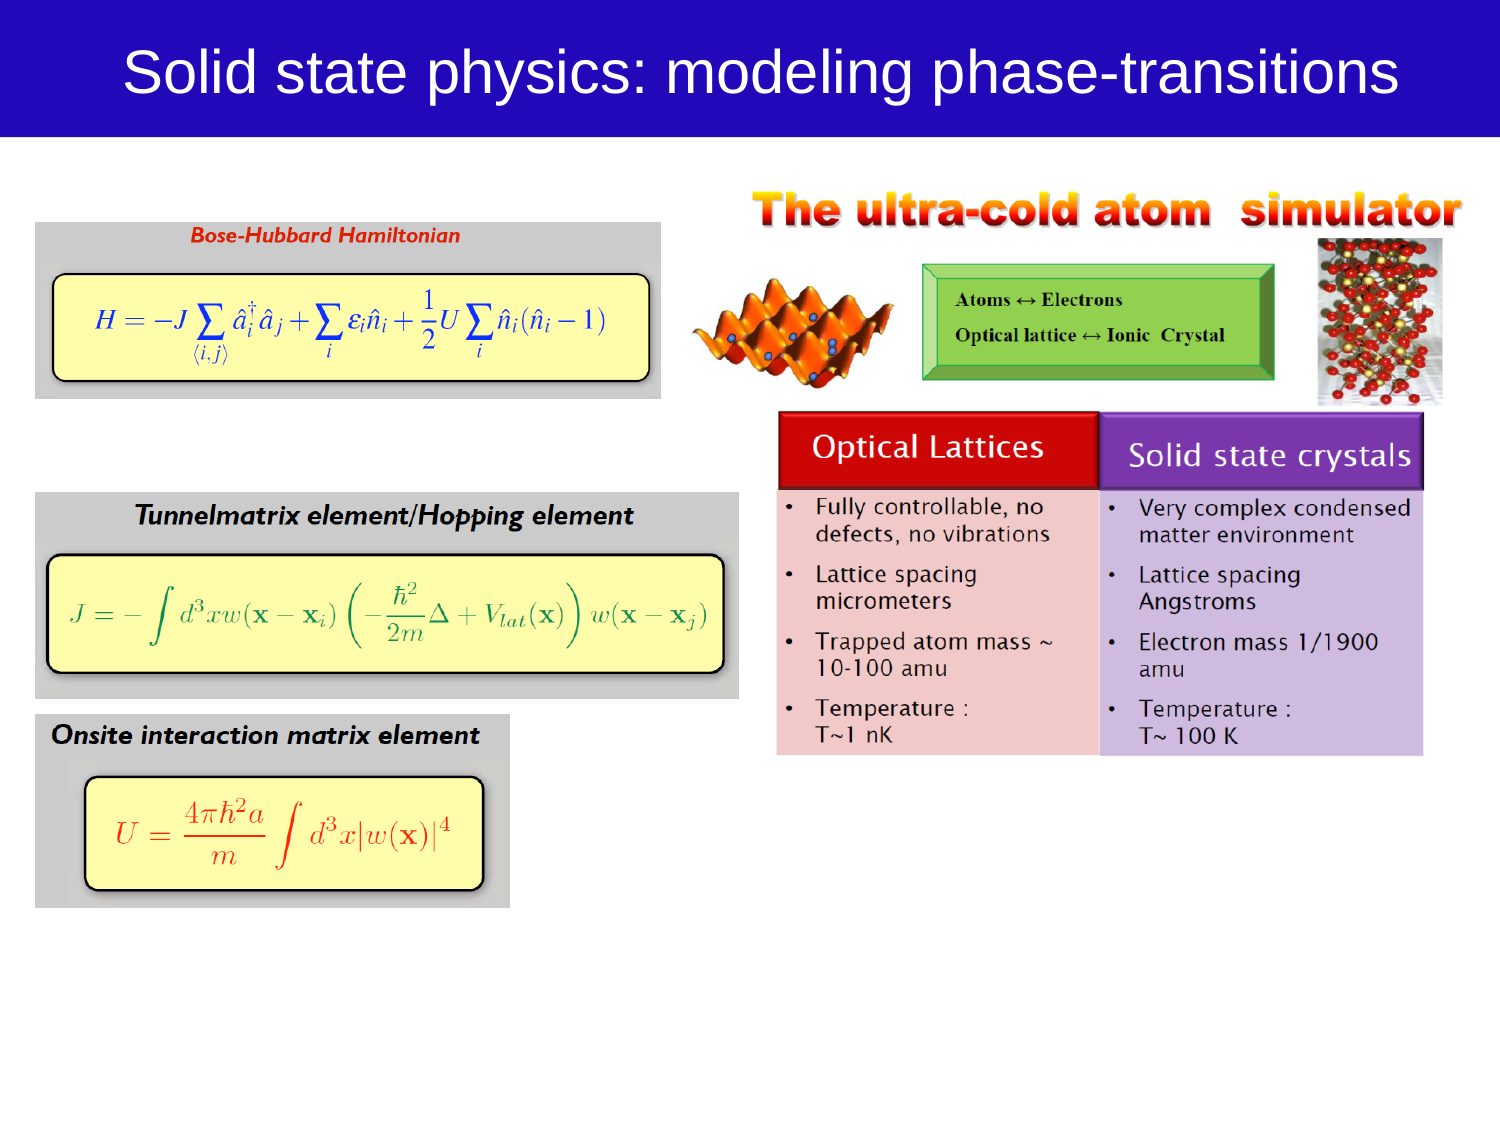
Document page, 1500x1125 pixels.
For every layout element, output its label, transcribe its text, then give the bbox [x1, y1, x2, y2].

picture [34, 187, 1489, 784]
picture [34, 714, 510, 909]
text_box [0, 0, 1500, 139]
title Solid state physics: modeling phase-transitions [46, 0, 1477, 138]
picture [34, 222, 661, 399]
